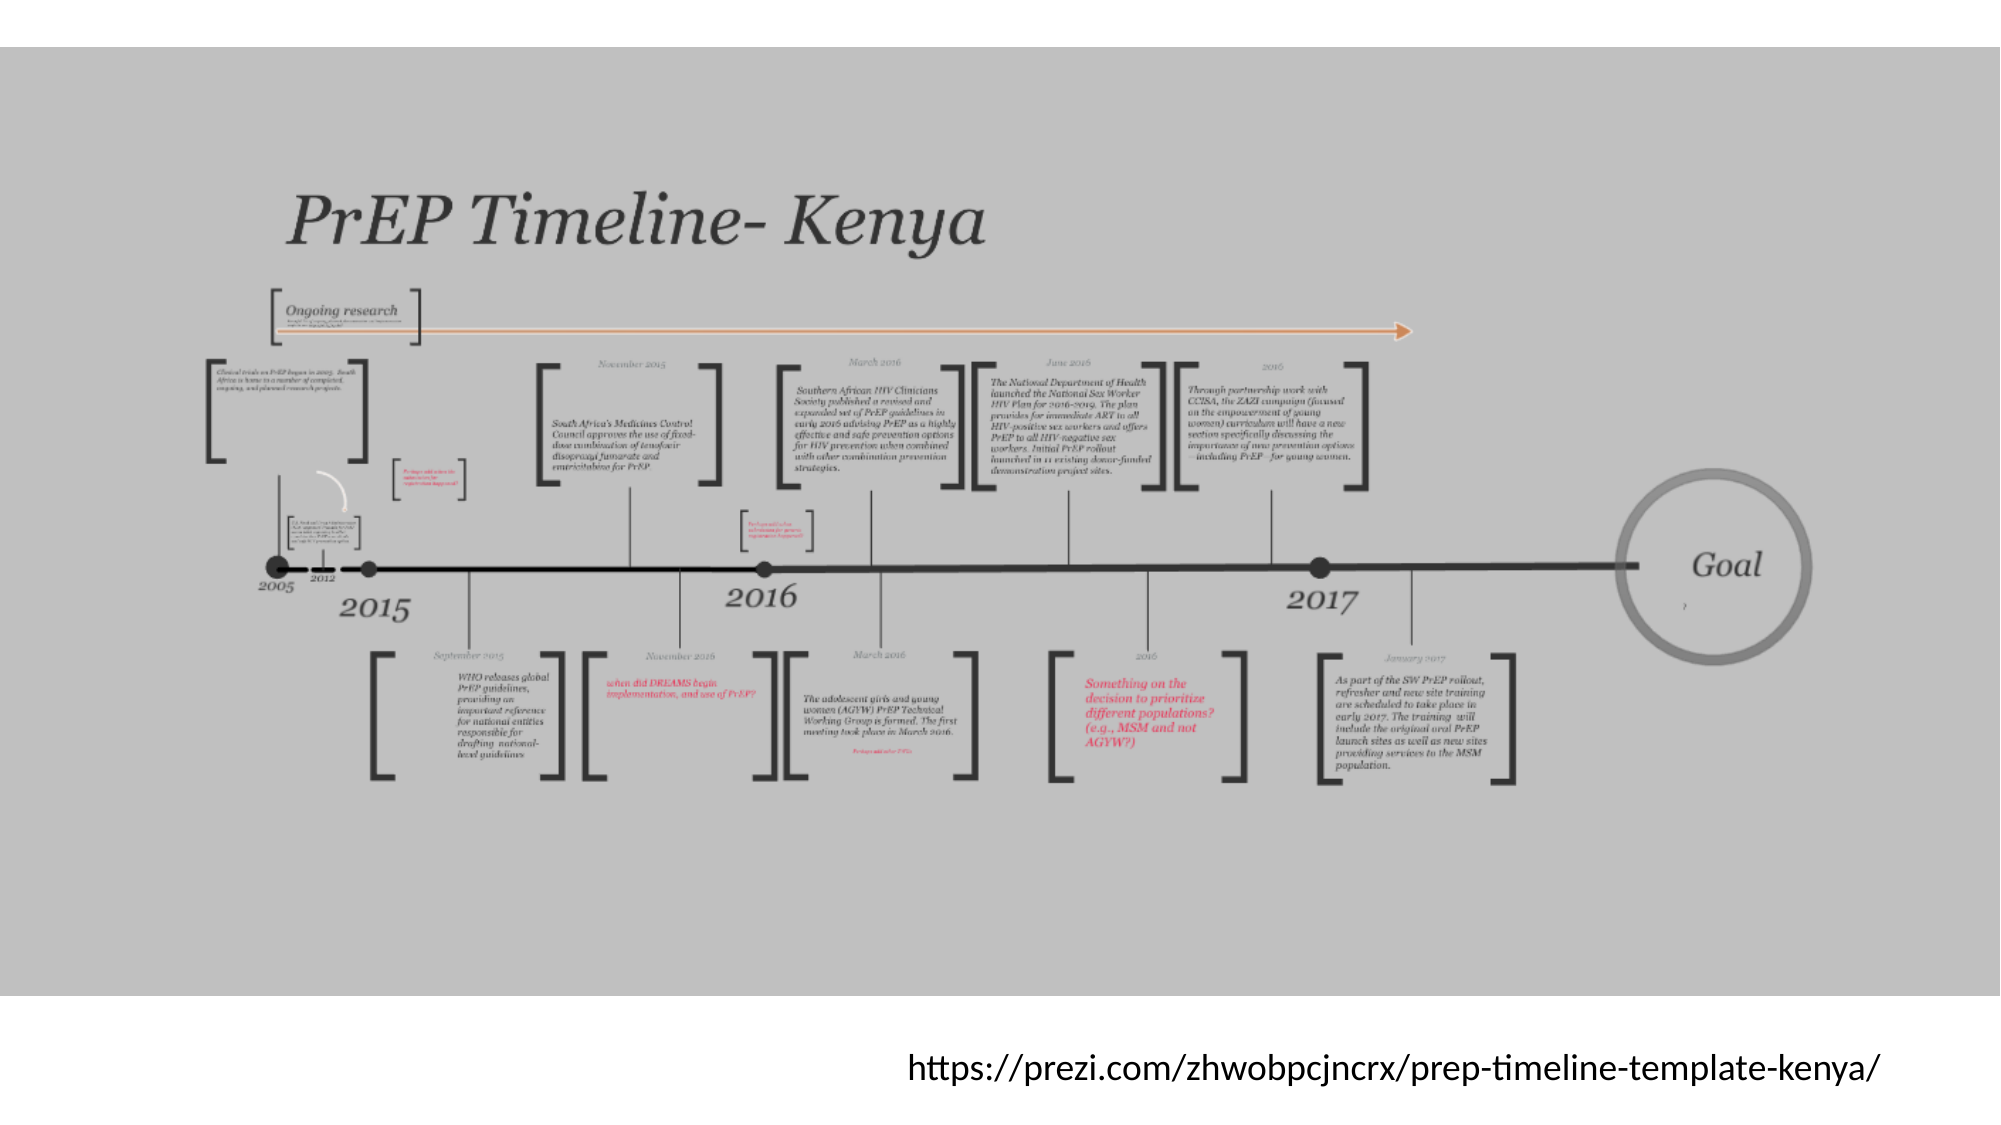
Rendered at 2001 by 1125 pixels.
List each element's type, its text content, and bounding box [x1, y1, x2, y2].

picture [0, 47, 2000, 997]
text_box https://prezi.com/zhwobpcjncrx/prep-timeline-template-kenya/ [892, 1035, 2000, 1095]
